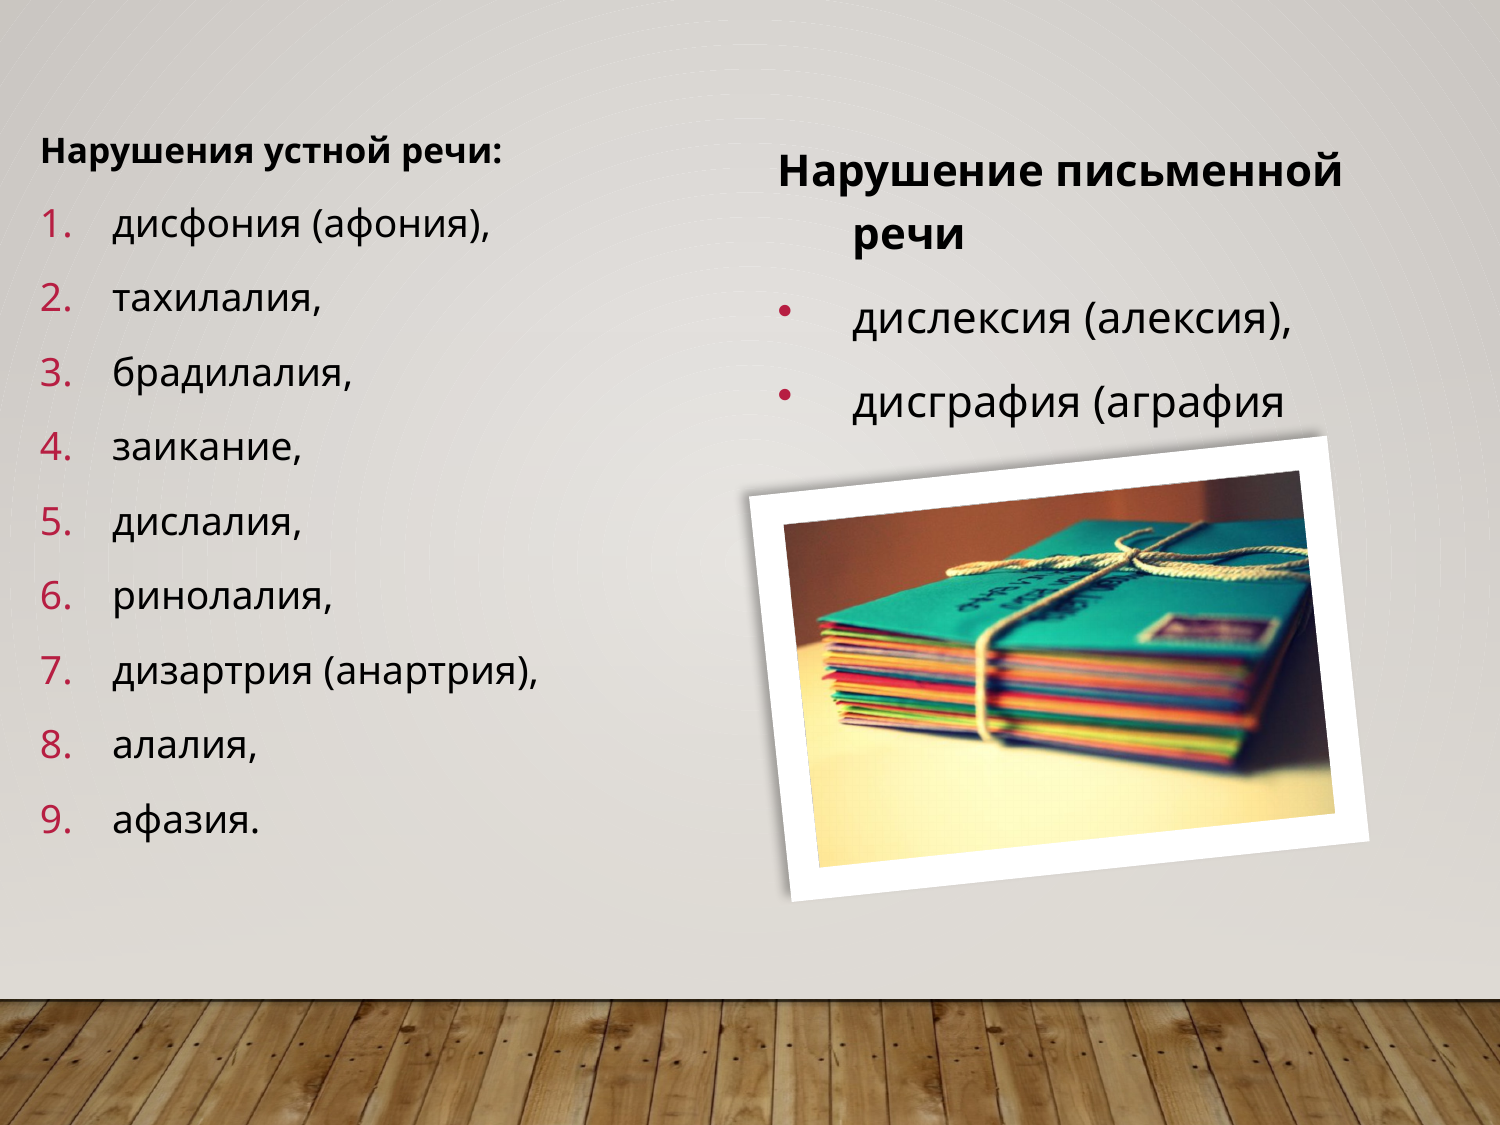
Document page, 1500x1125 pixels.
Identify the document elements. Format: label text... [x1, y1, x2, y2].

list Нарушение письменной речи дислексия (алексия), дисграфия (аграфия [762, 125, 1425, 868]
list Нарушения устной речи: дисфония (афония), тахилалия, брадилалия, заикание, дислалия, ринолалия, дизартрия (анартрия), алалия, афазия. [24, 112, 688, 855]
picture [0, 999, 1500, 1125]
picture [784, 471, 1335, 867]
